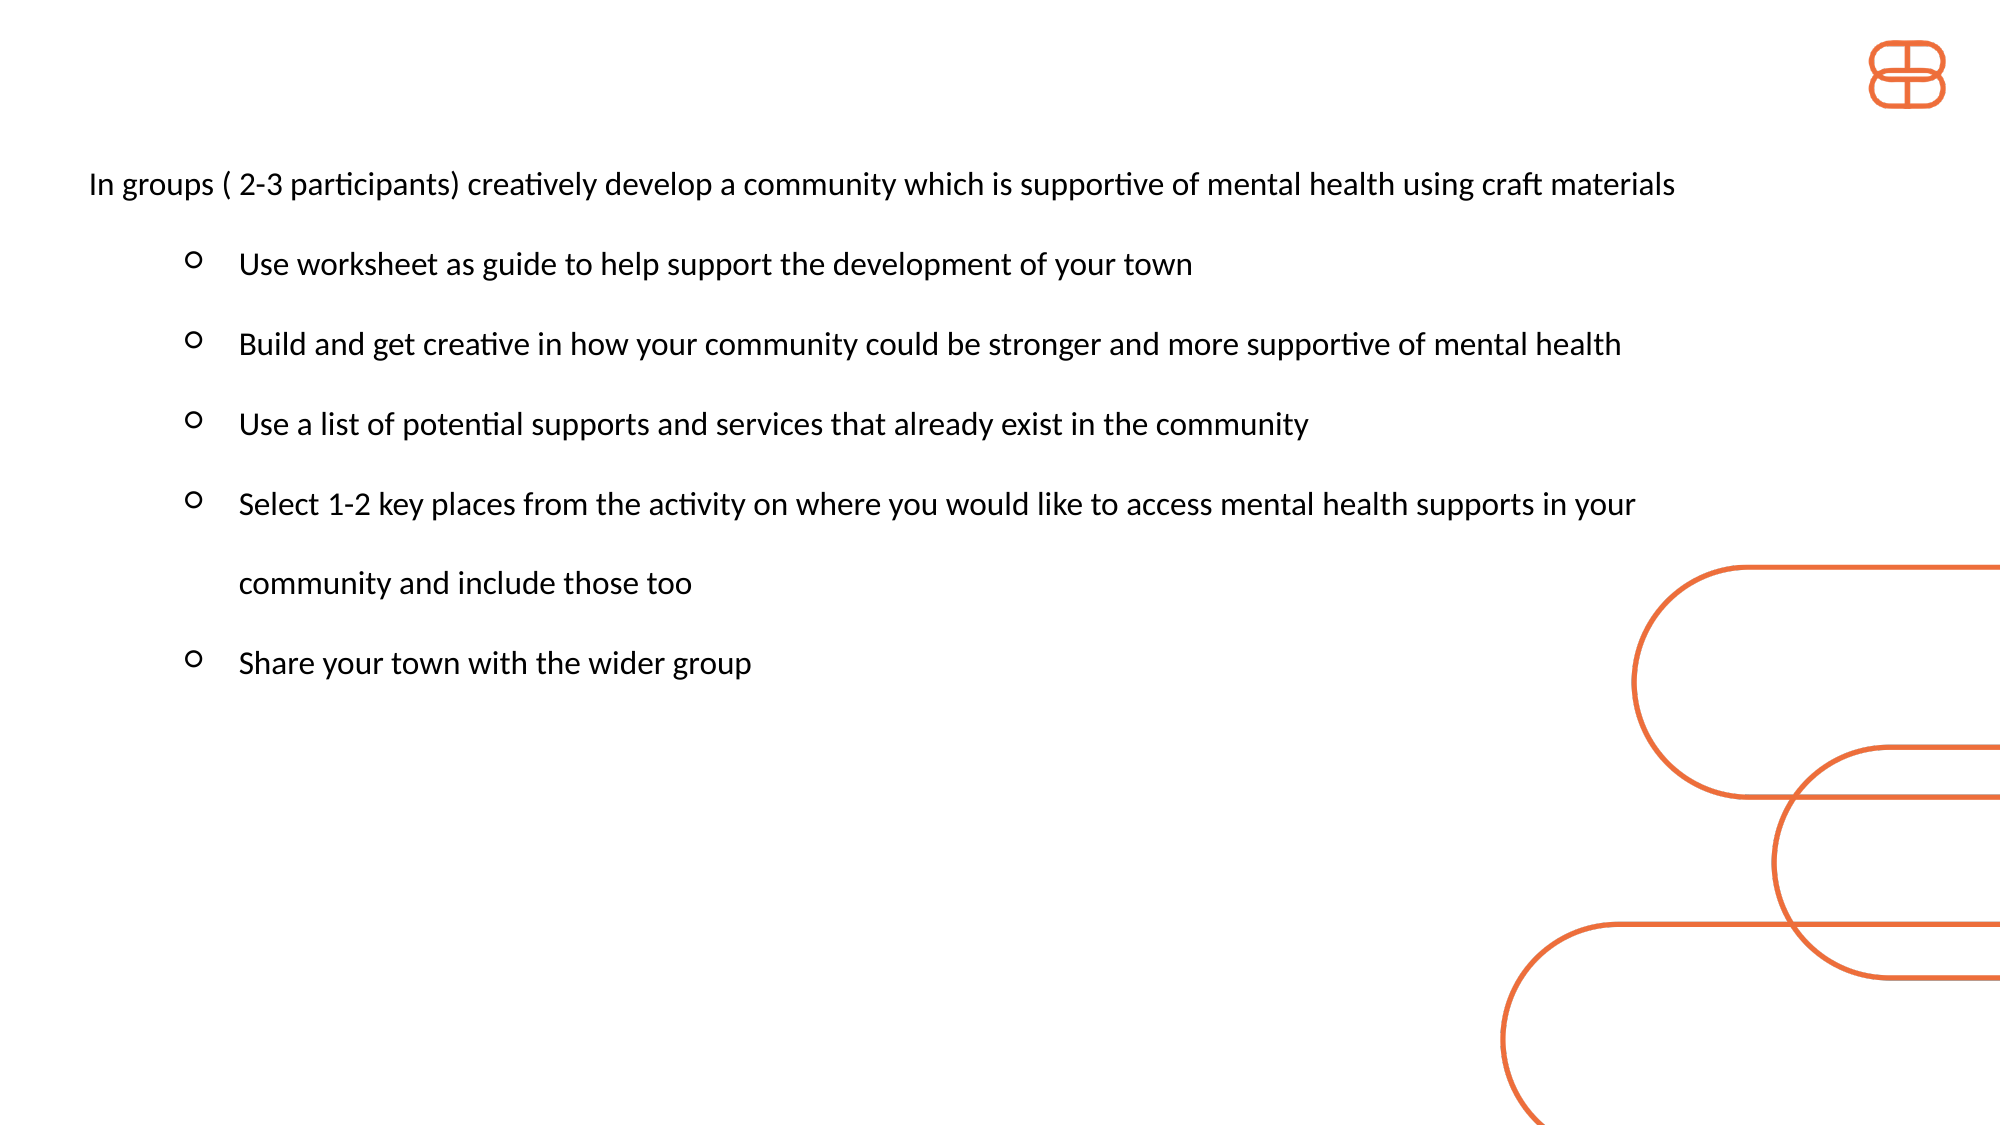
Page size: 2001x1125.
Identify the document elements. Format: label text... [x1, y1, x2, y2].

text_box In groups ( 2-3 participants) creatively develop a community which is supportive of mental health using craft materials Use worksheet as guide to help support the development of your town Build and get creative in how your community could be stronger and more supportive of mental health Use a list of potential supports and services that already exist in the community Select 1-2 key places from the activity on where you would like to access mental health supports in your community and include those too Share your town with the wider group [73, 107, 1792, 777]
picture [1868, 40, 1946, 109]
picture [1498, 562, 2000, 1125]
